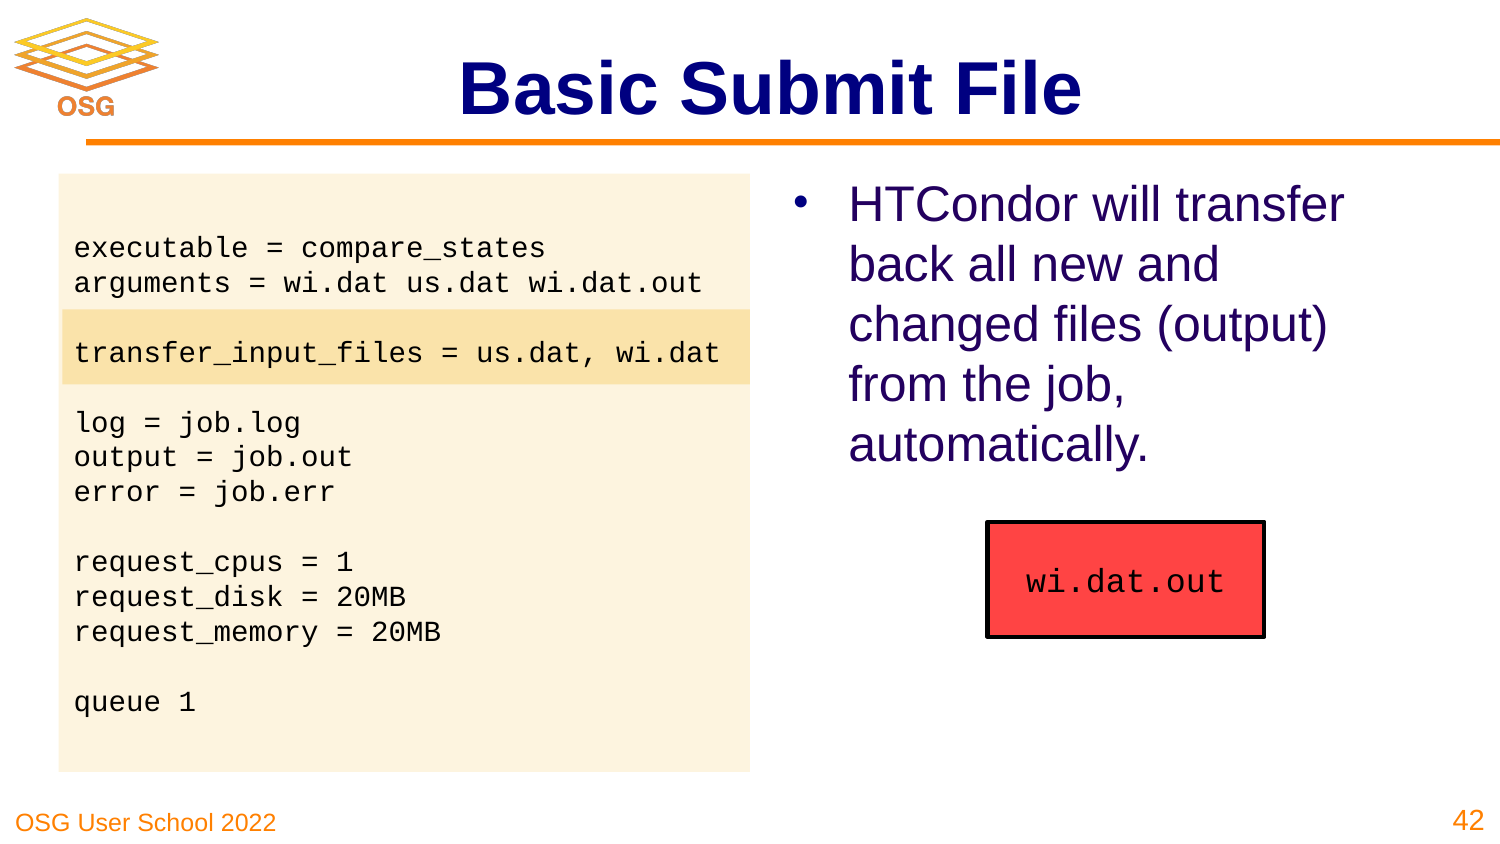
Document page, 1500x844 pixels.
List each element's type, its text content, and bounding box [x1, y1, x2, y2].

text_box executable = compare_states arguments = wi.dat us.dat wi.dat.out transfer_input_files = us.dat, wi.dat log = job.log output = job.out error = job.err request_cpus = 1 request_disk = 20MB request_memory = 20MB queue 1 [58, 173, 750, 772]
slide_number 42 [1430, 787, 1500, 844]
text_box wi.dat.out [985, 520, 1266, 639]
list HTCondor will transfer back all new and changed files (output) from the job, automatically. [777, 164, 1403, 741]
picture [14, 18, 159, 116]
title Basic Submit File [201, 14, 1342, 155]
